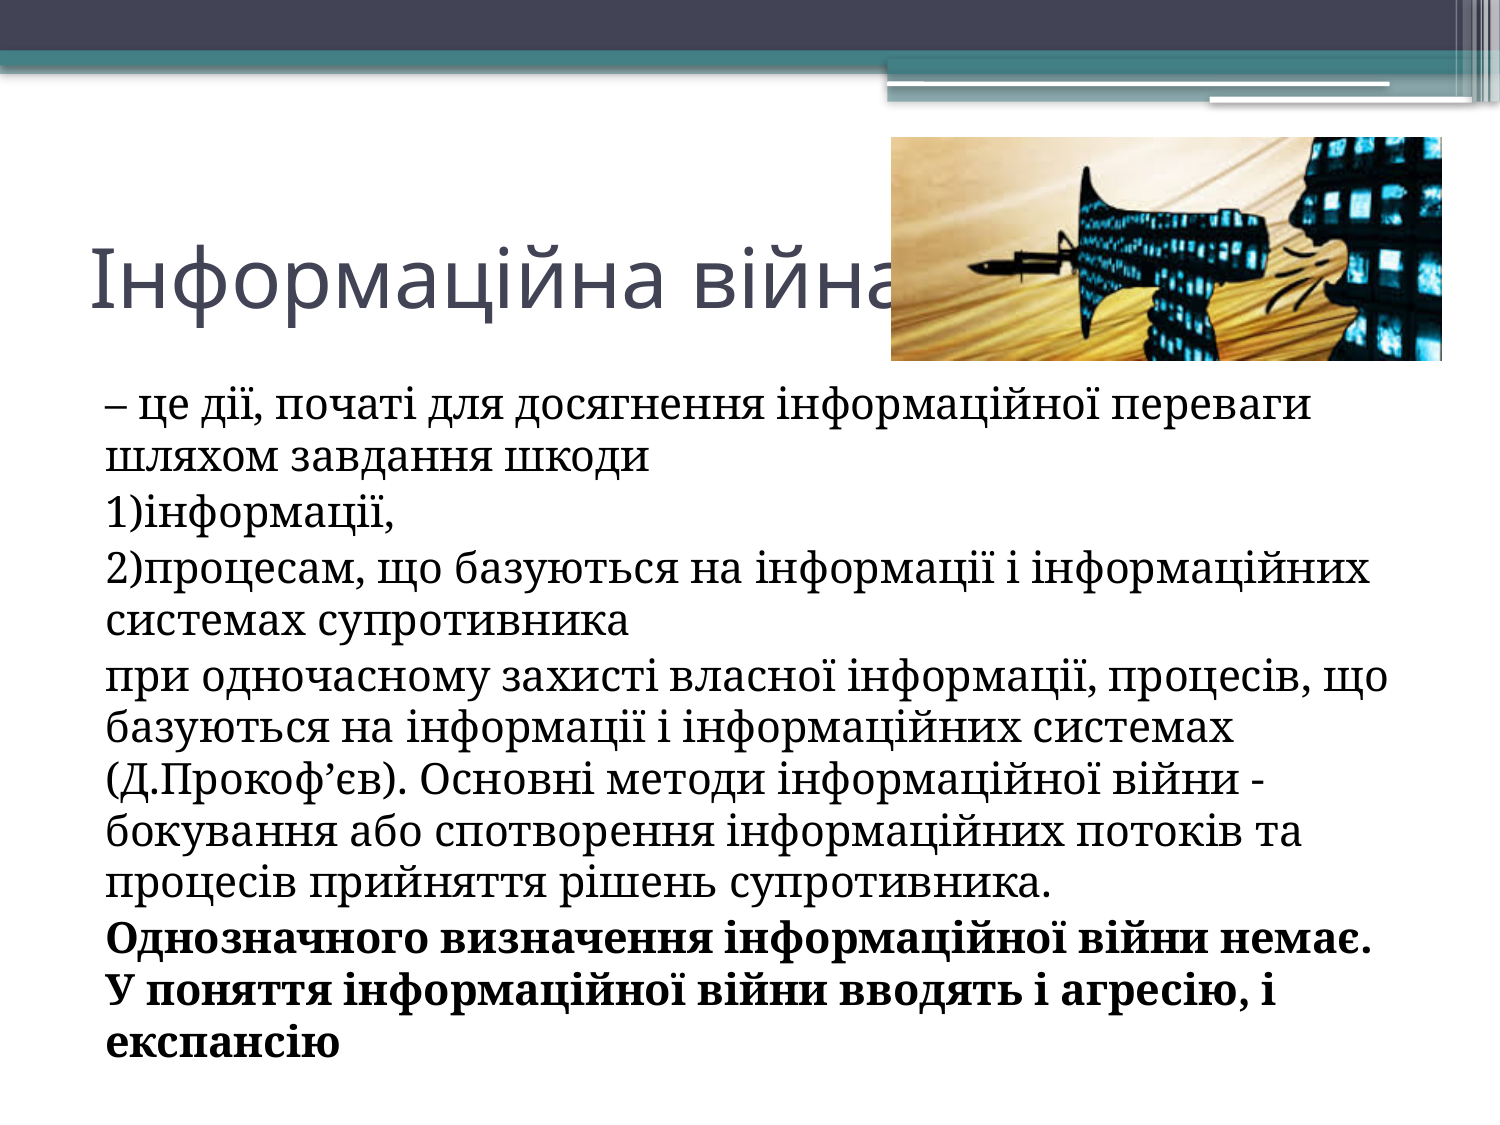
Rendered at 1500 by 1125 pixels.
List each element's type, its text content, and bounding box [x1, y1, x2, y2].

title Інформаційна війна [75, 187, 885, 363]
picture [891, 136, 1442, 361]
list – це дії, початі для досягнення інформаційної переваги шляхом завдання шкоди 1)інформації, 2)процесам, що базуються на інформації і інформаційних системах супротивника при одночасному захисті власної інформації, процесів, що базуються на інформації і інформаційних системах (Д.Прокоф’єв). Основні методи інформаційної війни - бокування або спотворення інформаційних потоків та процесів прийняття рішень супротивника. Однозначного визначення інформаційної війни немає. У поняття інформаційної війни вводять і агресію, і експансію [75, 368, 1425, 1079]
picture [1417, 337, 1442, 361]
